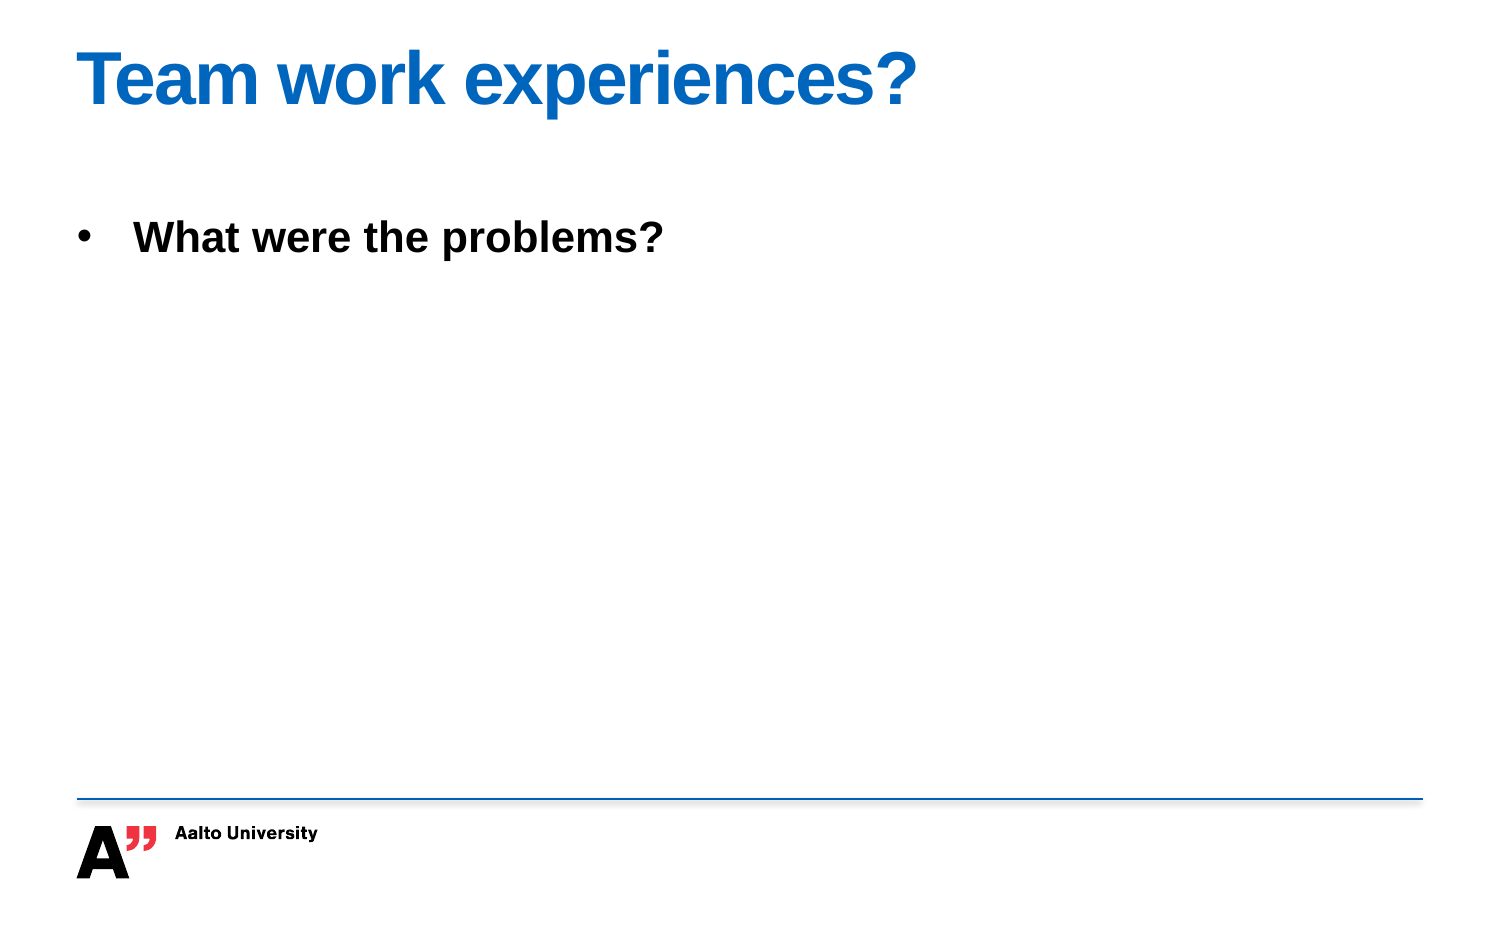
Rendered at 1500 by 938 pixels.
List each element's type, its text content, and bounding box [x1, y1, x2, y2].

title Team work experiences? [76, 43, 1424, 207]
list What were the problems? [76, 208, 1424, 755]
